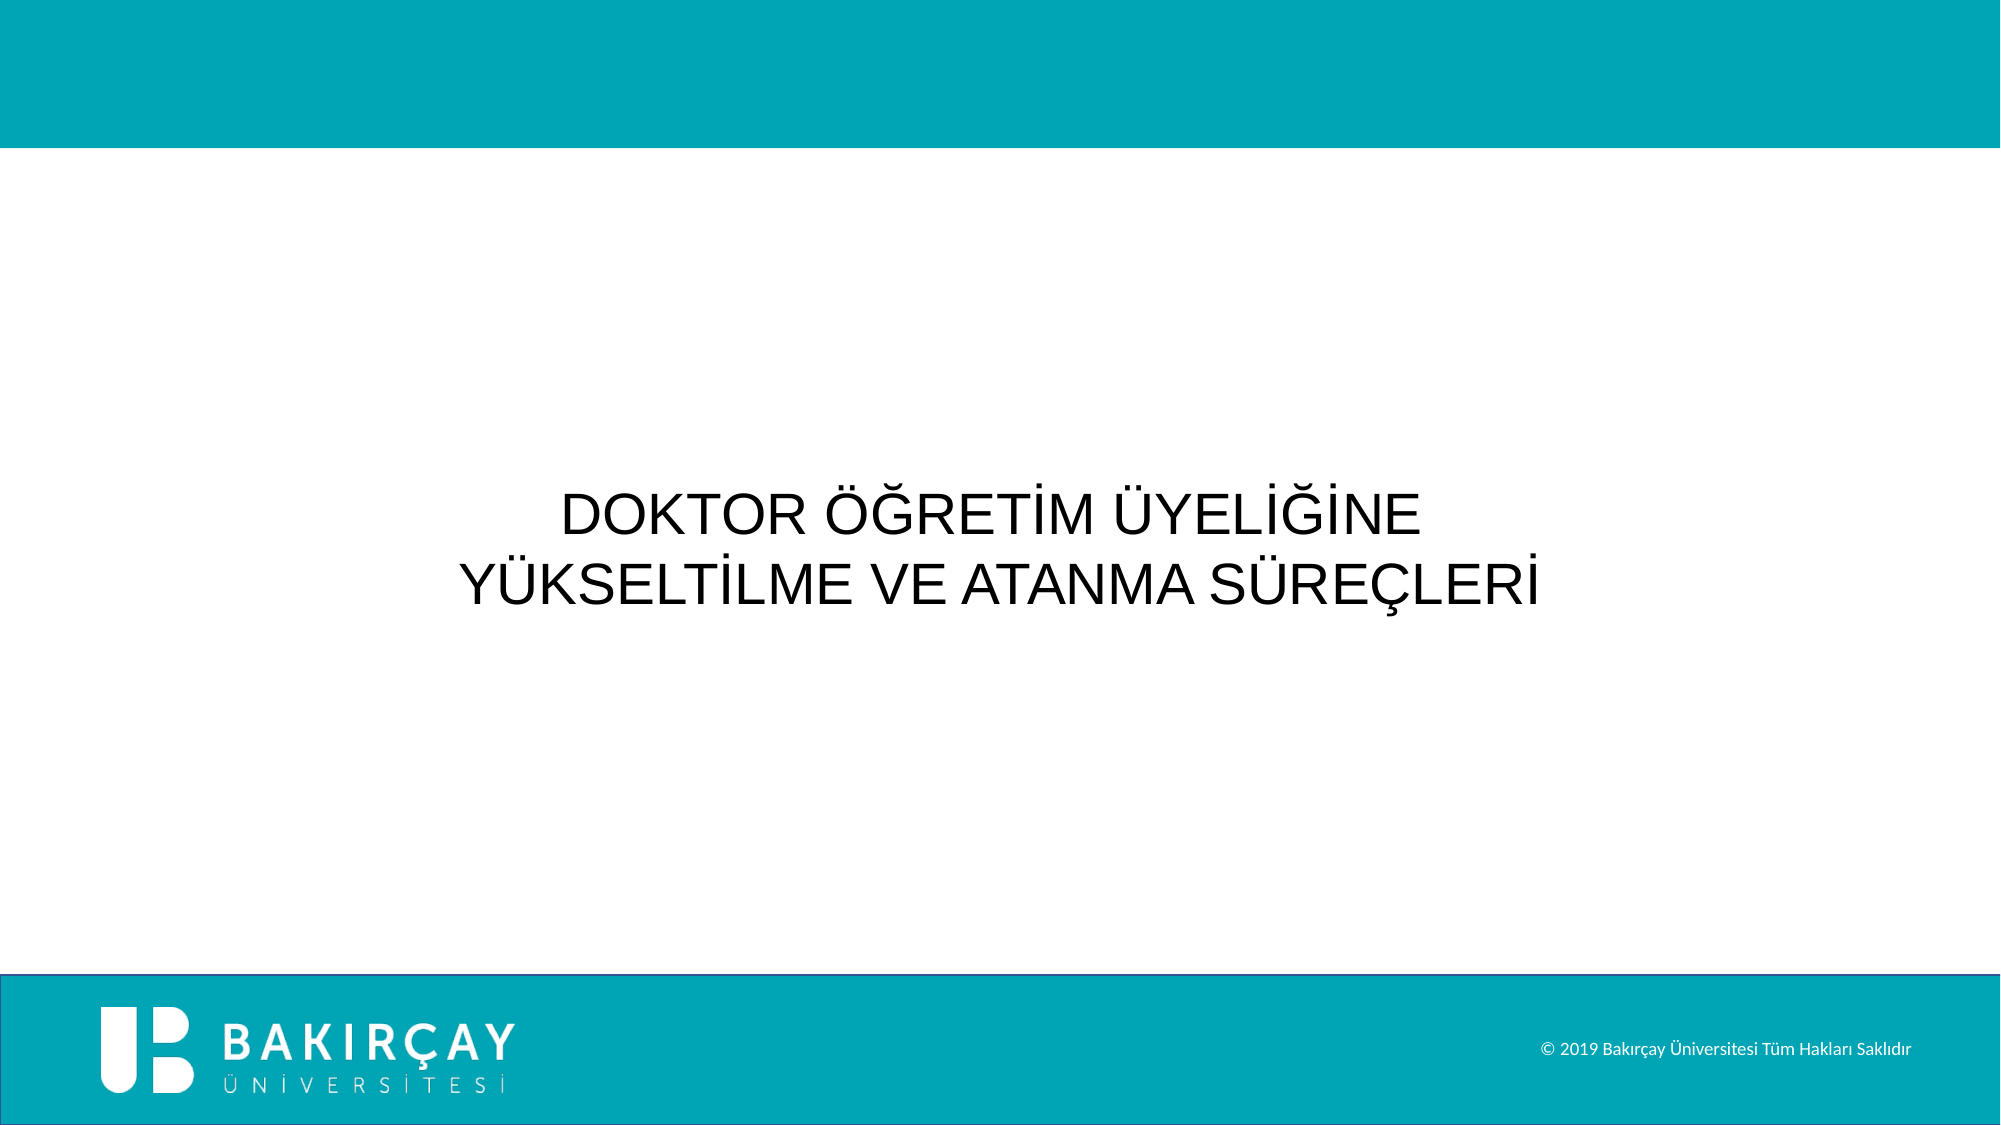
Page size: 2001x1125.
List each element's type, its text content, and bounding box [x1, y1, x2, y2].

text_box DOKTOR ÖĞRETİM ÜYELİĞİNE YÜKSELTİLME VE ATANMA SÜREÇLERİ [0, 198, 2000, 1125]
